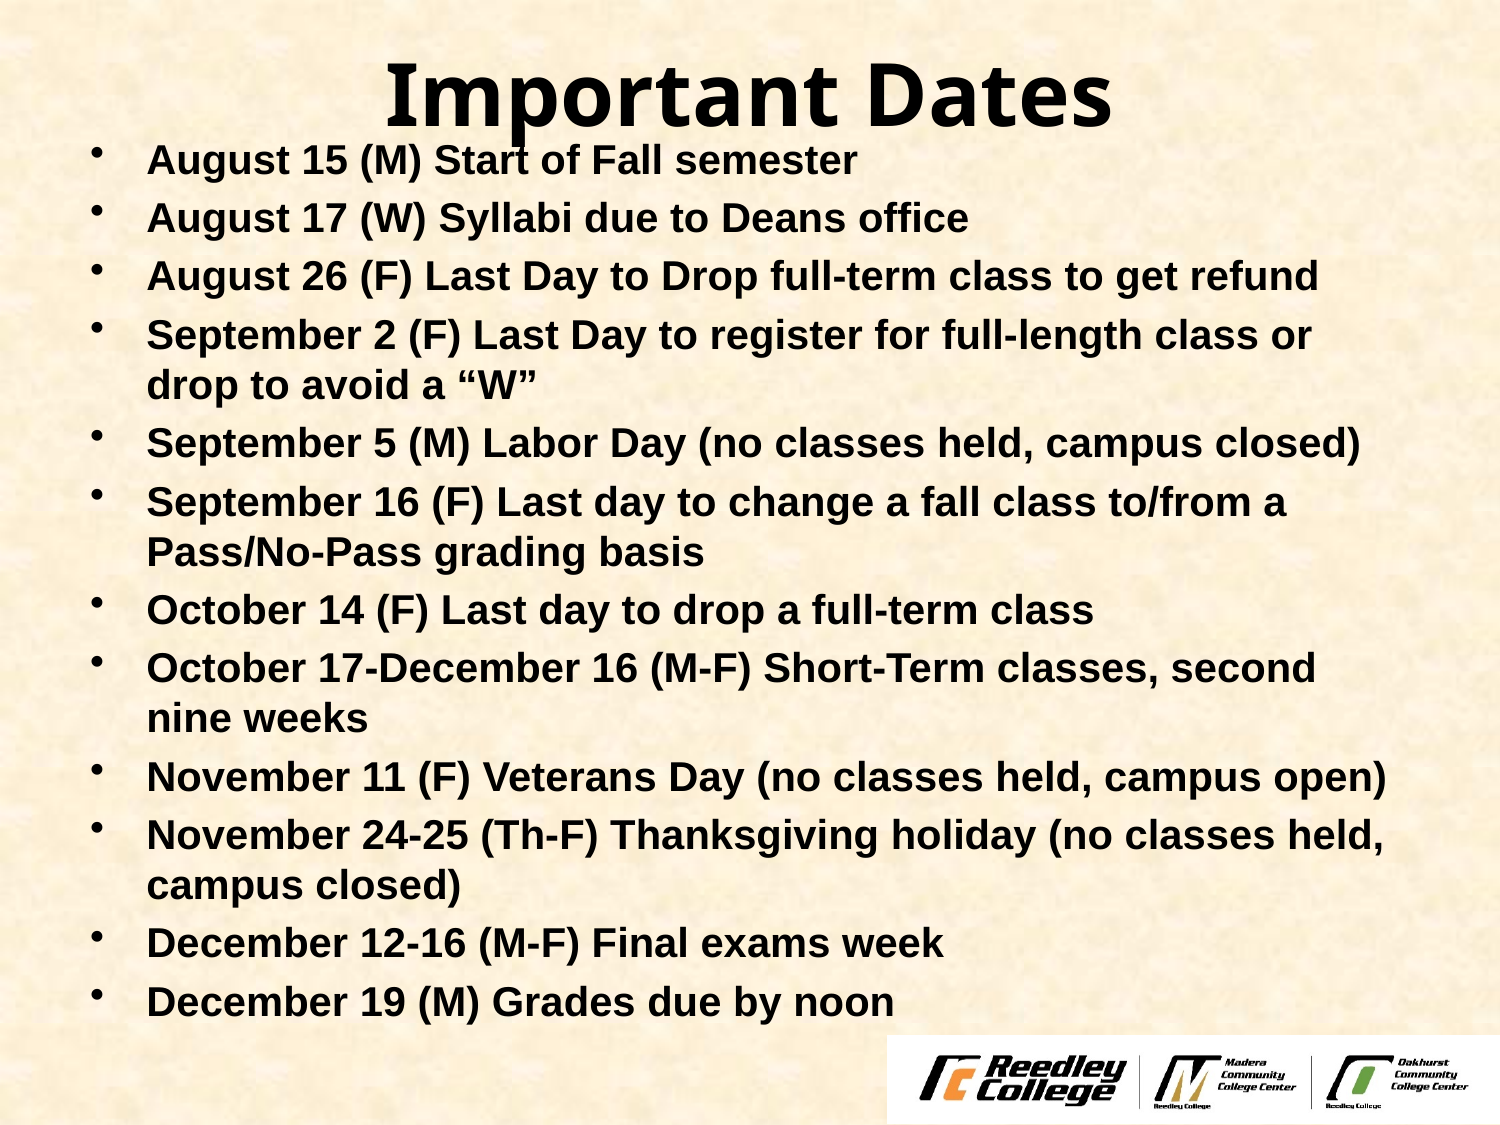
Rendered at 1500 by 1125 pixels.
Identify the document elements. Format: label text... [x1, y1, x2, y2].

list August 15 (M) Start of Fall semester August 17 (W) Syllabi due to Deans office August 26 (F) Last Day to Drop full-term class to get refund September 2 (F) Last Day to register for full-length class or drop to avoid a “W” September 5 (M) Labor Day (no classes held, campus closed) September 16 (F) Last day to change a fall class to/from a Pass/No-Pass grading basis October 14 (F) Last day to drop a full-term class October 17-December 16 (M-F) Short-Term classes, second nine weeks November 11 (F) Veterans Day (no classes held, campus open) November 24-25 (Th-F) Thanksgiving holiday (no classes held, campus closed) December 12-16 (M-F) Final exams week December 19 (M) Grades due by noon [74, 124, 1426, 1063]
title Important Dates [74, 44, 1426, 124]
picture [0, 0, 1500, 1125]
